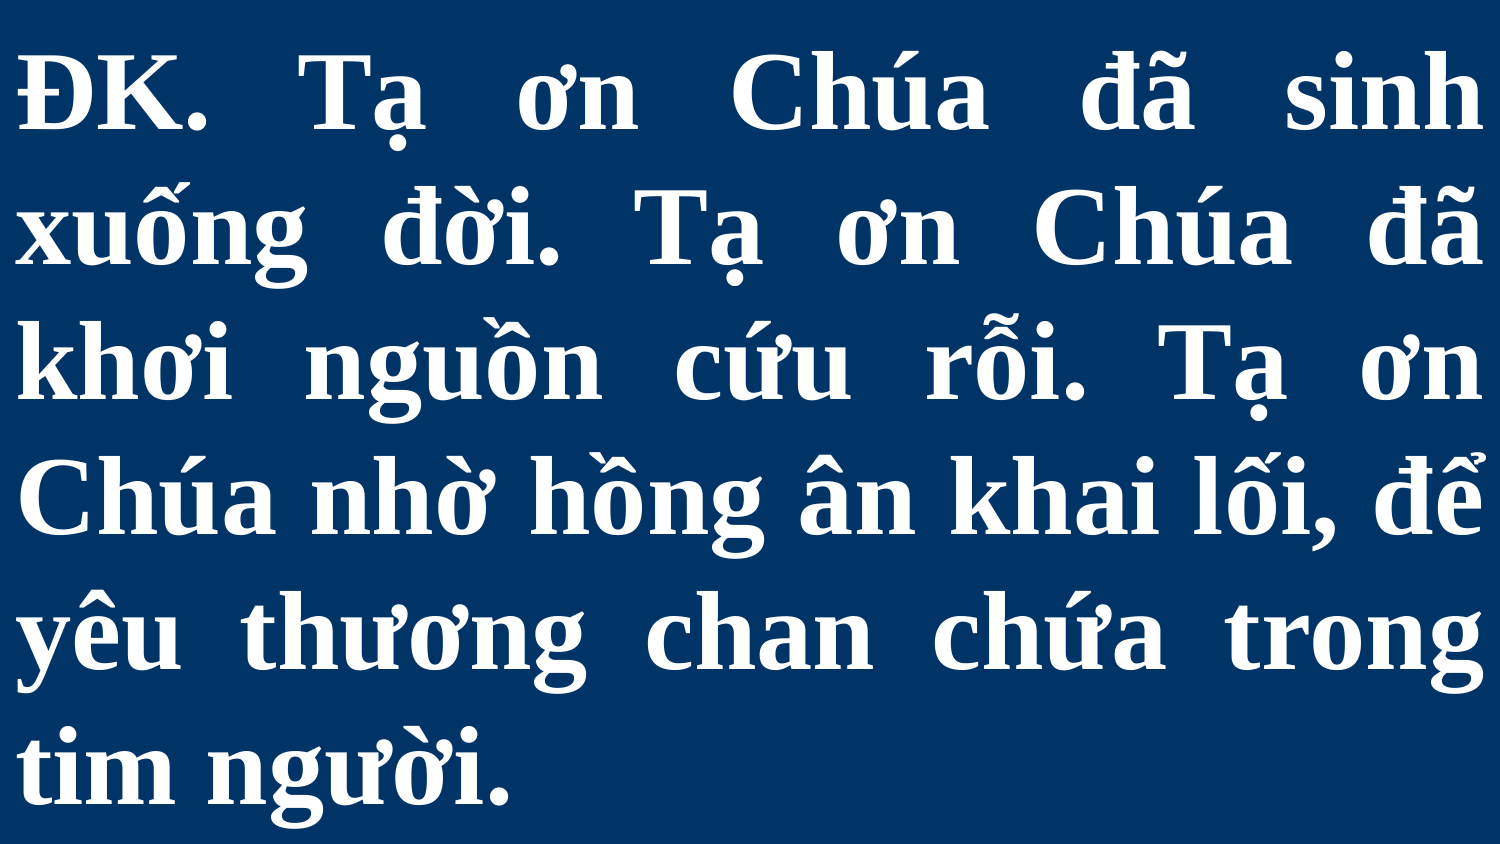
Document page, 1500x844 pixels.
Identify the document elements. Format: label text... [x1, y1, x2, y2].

title ĐK. Tạ ơn Chúa đã sinh xuống đời. Tạ ơn Chúa đã khơi nguồn cứu rỗi. Tạ ơn Chúa nhờ hồng ân khai lối, để yêu thương chan chứa trong tim người. [0, 0, 1500, 844]
